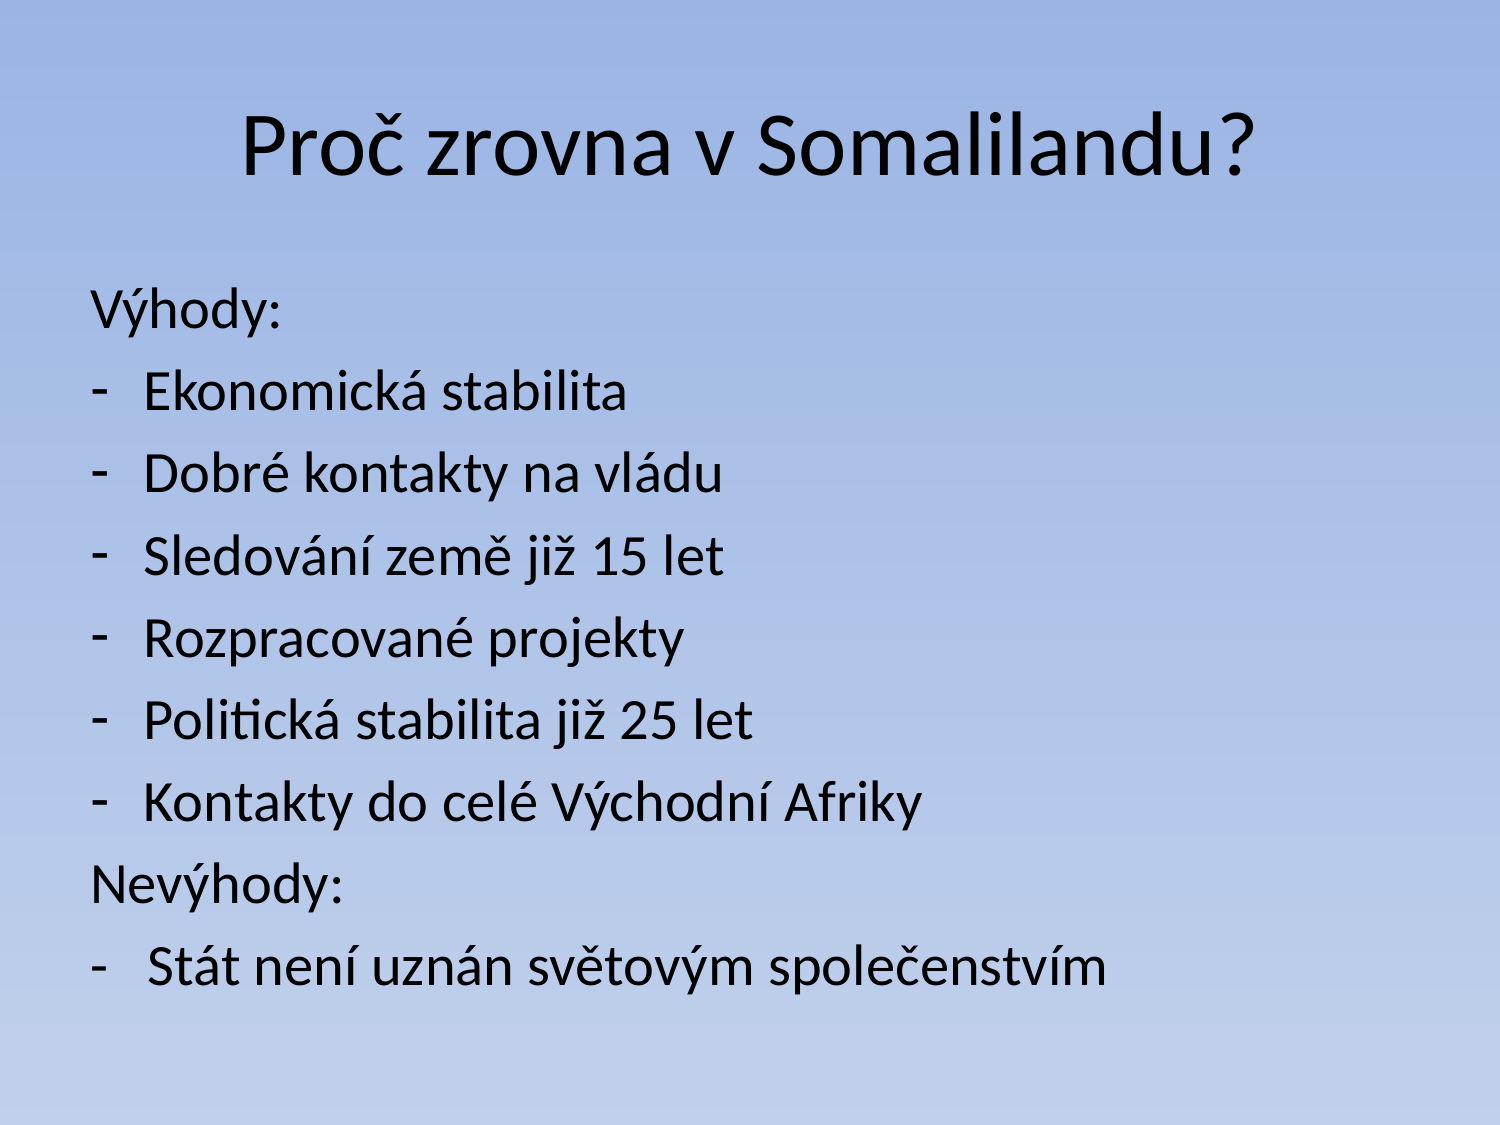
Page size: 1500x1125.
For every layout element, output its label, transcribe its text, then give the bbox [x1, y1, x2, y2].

list Výhody: Ekonomická stabilita Dobré kontakty na vládu Sledování země již 15 let Rozpracované projekty Politická stabilita již 25 let Kontakty do celé Východní Afriky Nevýhody: - Stát není uznán světovým společenstvím [75, 262, 1425, 1005]
title Proč zrovna v Somalilandu? [75, 45, 1425, 233]
